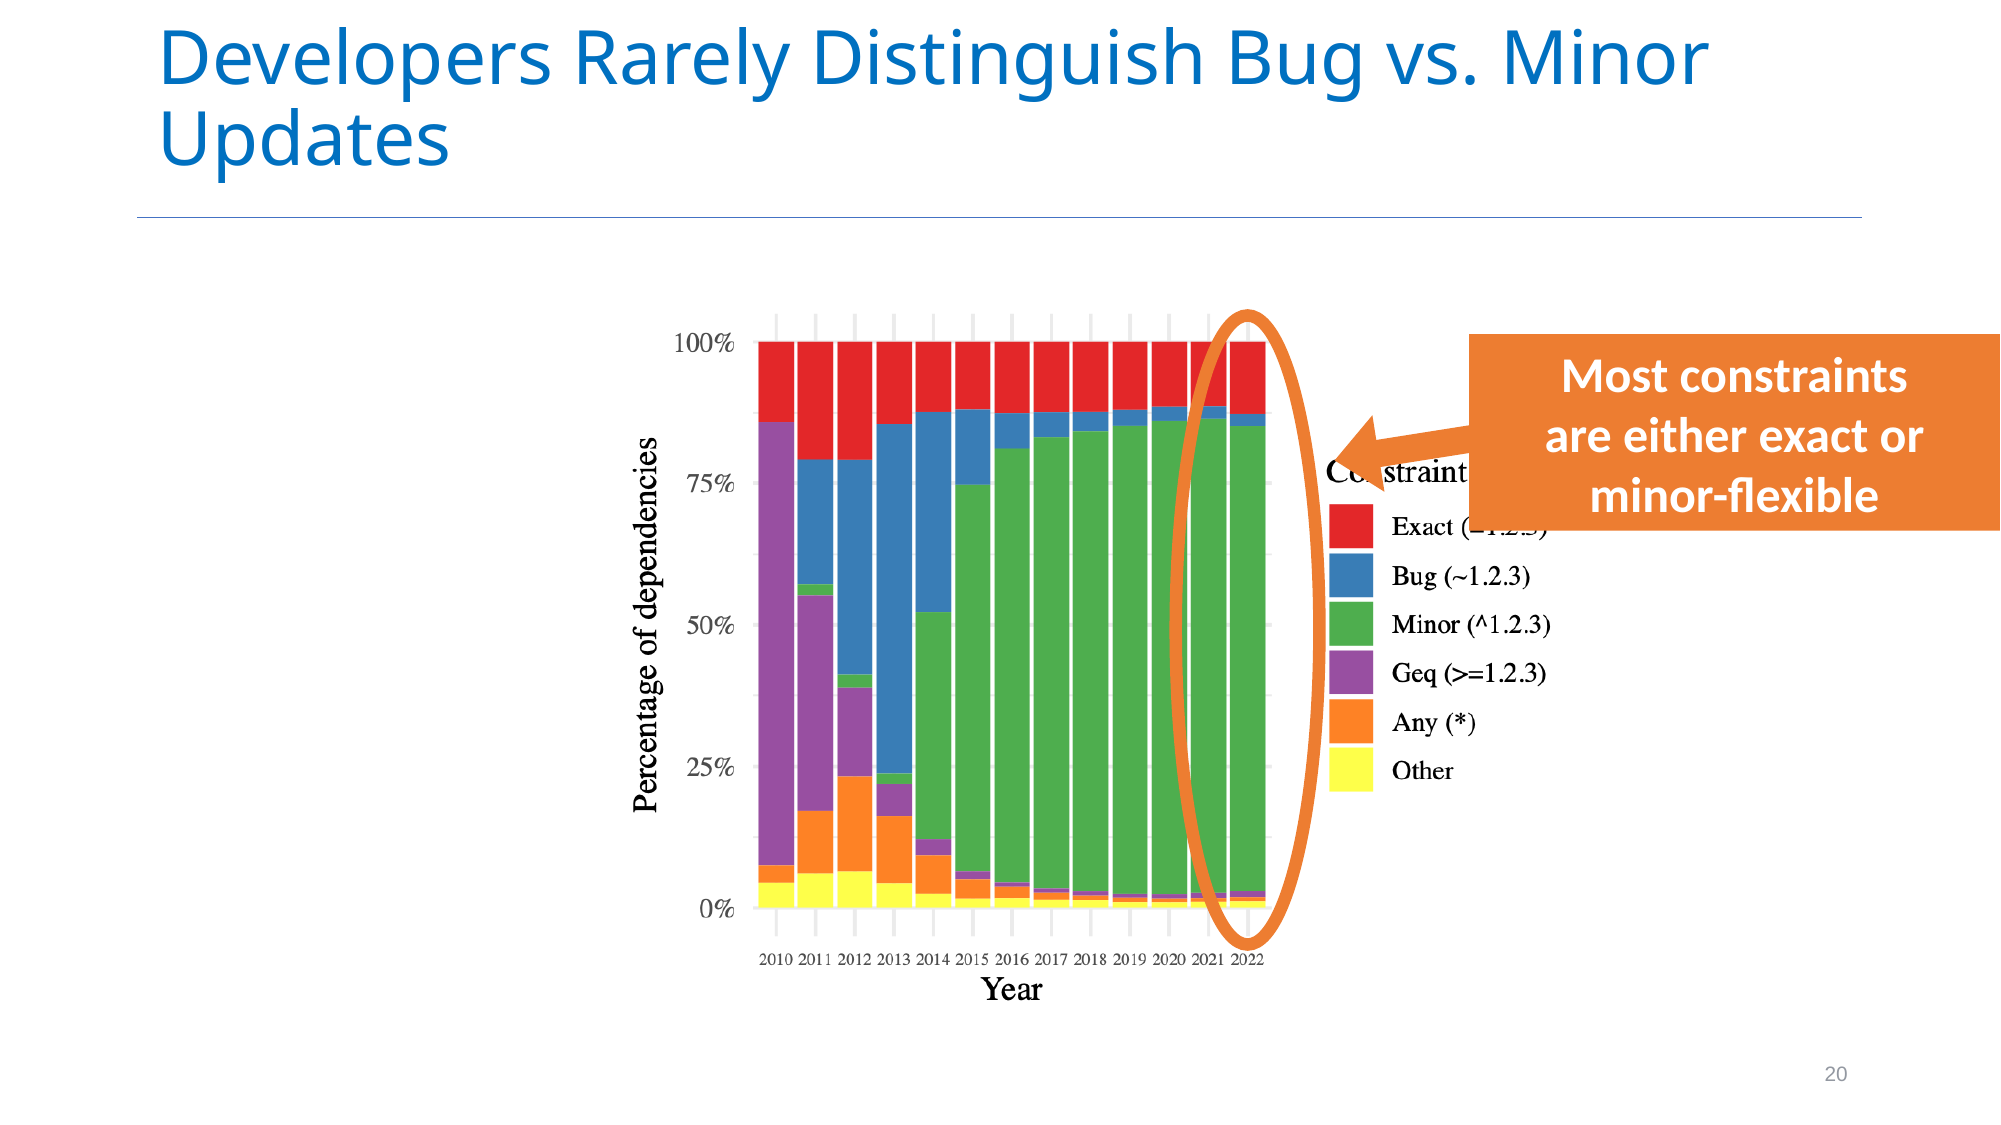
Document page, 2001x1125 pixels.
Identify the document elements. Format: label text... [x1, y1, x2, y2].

title Developers Rarely Distinguish Bug vs. Minor Updates [137, 0, 1863, 218]
picture [617, 278, 1568, 1024]
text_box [1175, 315, 2000, 945]
slide_number 20 [1412, 1042, 1863, 1103]
